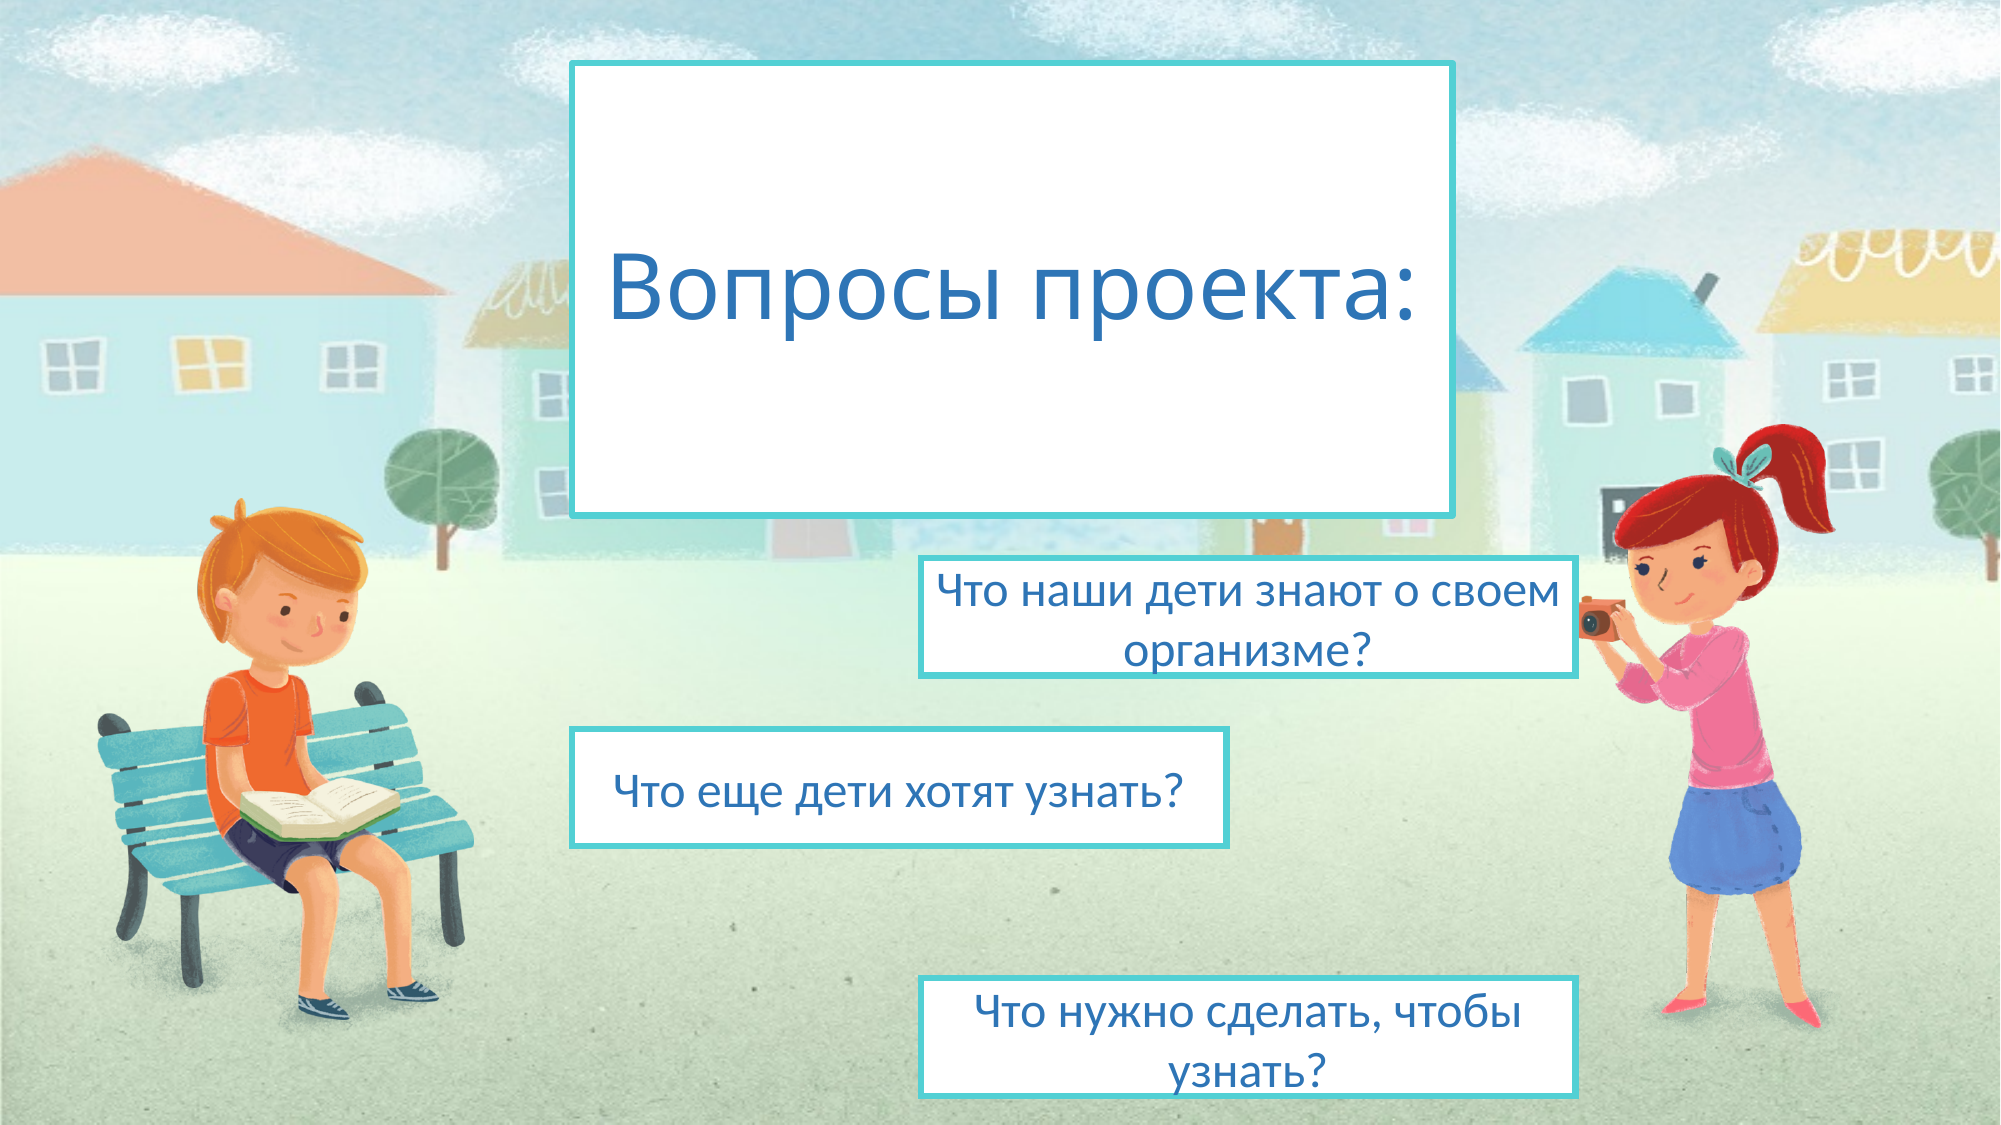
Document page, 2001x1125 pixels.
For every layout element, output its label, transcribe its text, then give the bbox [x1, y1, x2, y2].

title Вопросы проекта: [569, 60, 1456, 519]
text_box Что нужно сделать, чтобы узнать? [920, 977, 1577, 1097]
text_box Что наши дети знают о своем организме? [920, 557, 1575, 677]
text_box Что еще дети хотят узнать? [571, 728, 1227, 847]
picture [0, 0, 2001, 1125]
